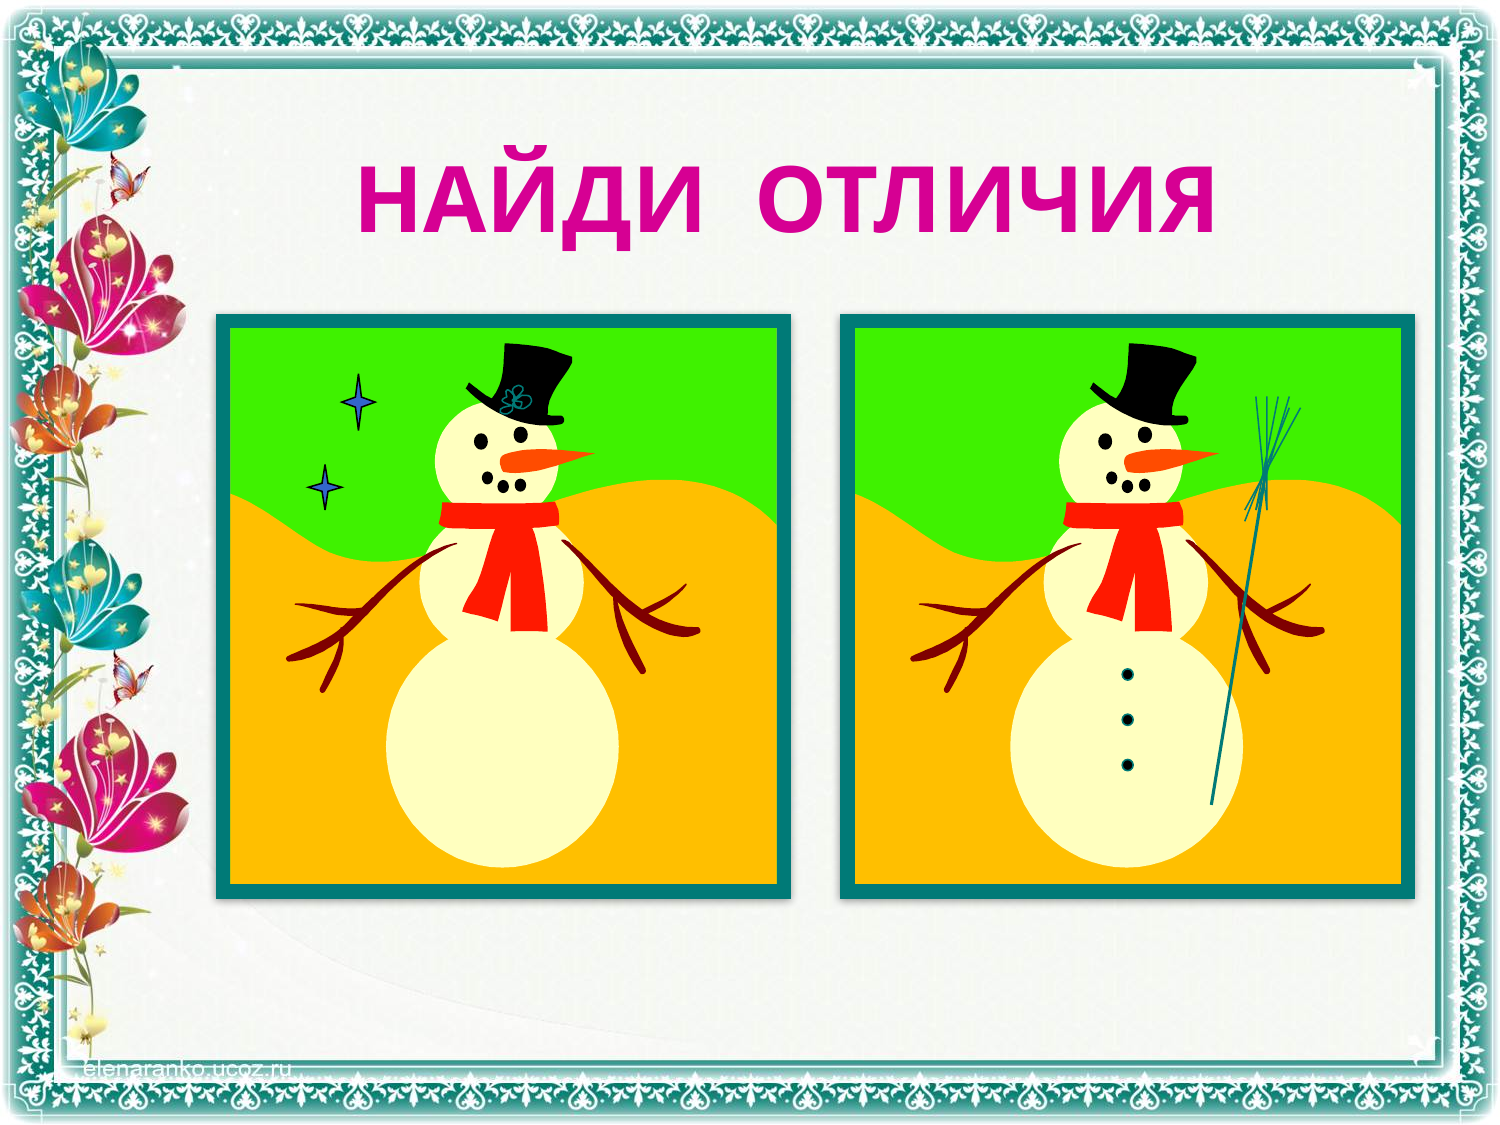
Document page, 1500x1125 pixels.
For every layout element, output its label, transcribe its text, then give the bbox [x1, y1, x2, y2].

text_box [229, 328, 1402, 885]
picture [0, 0, 1500, 1125]
title НАЙДИ ОТЛИЧИЯ [112, 101, 1463, 290]
